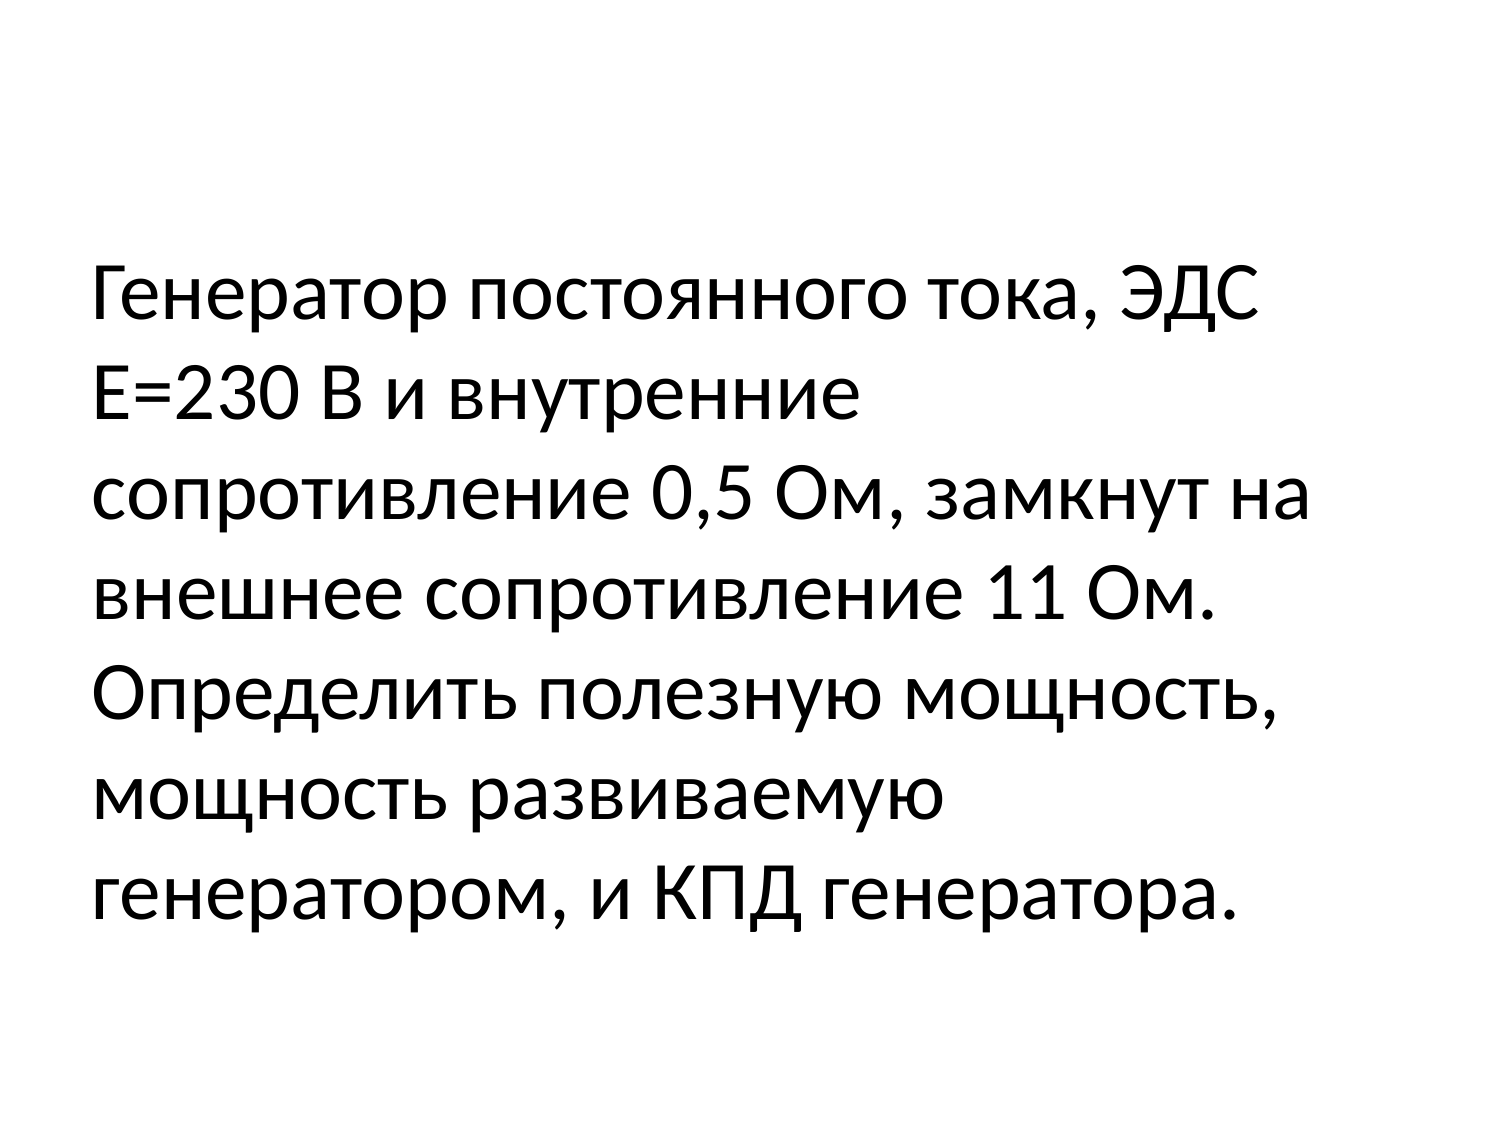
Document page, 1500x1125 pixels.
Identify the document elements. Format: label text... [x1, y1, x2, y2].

title Генератор постоянного тока, ЭДС Е=230 В и внутренние сопротивление 0,5 Ом, замкнут на внешнее сопротивление 11 Ом. Определить полезную мощность, мощность развиваемую генератором, и КПД генератора. [76, 184, 1427, 988]
